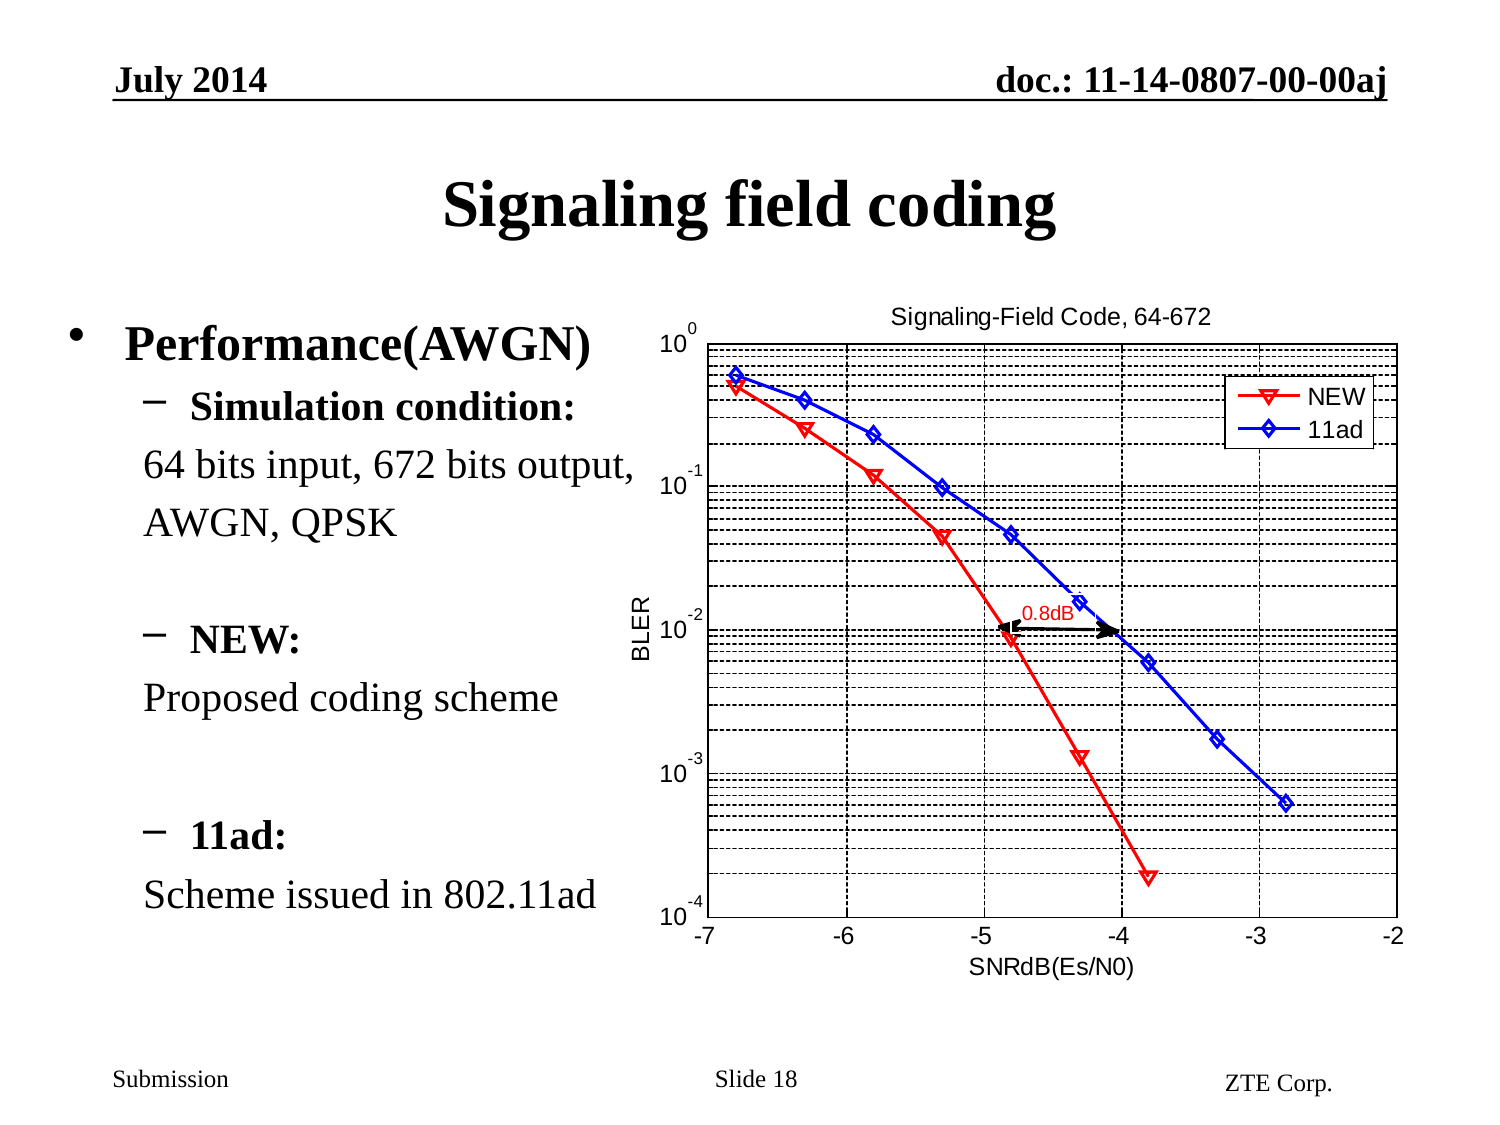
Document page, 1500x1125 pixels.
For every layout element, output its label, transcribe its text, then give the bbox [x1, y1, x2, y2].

title Signaling field coding [112, 112, 1388, 288]
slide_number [114, 54, 269, 100]
slide_number Slide 18 [712, 1062, 800, 1093]
list Performance(AWGN) Simulation condition: 64 bits input, 672 bits output, AWGN, QPSK NEW: Proposed coding scheme 11ad: Scheme issued in 802.11ad [52, 302, 612, 1001]
picture [615, 290, 1448, 996]
footer ZTE Corp. [1187, 1058, 1355, 1094]
